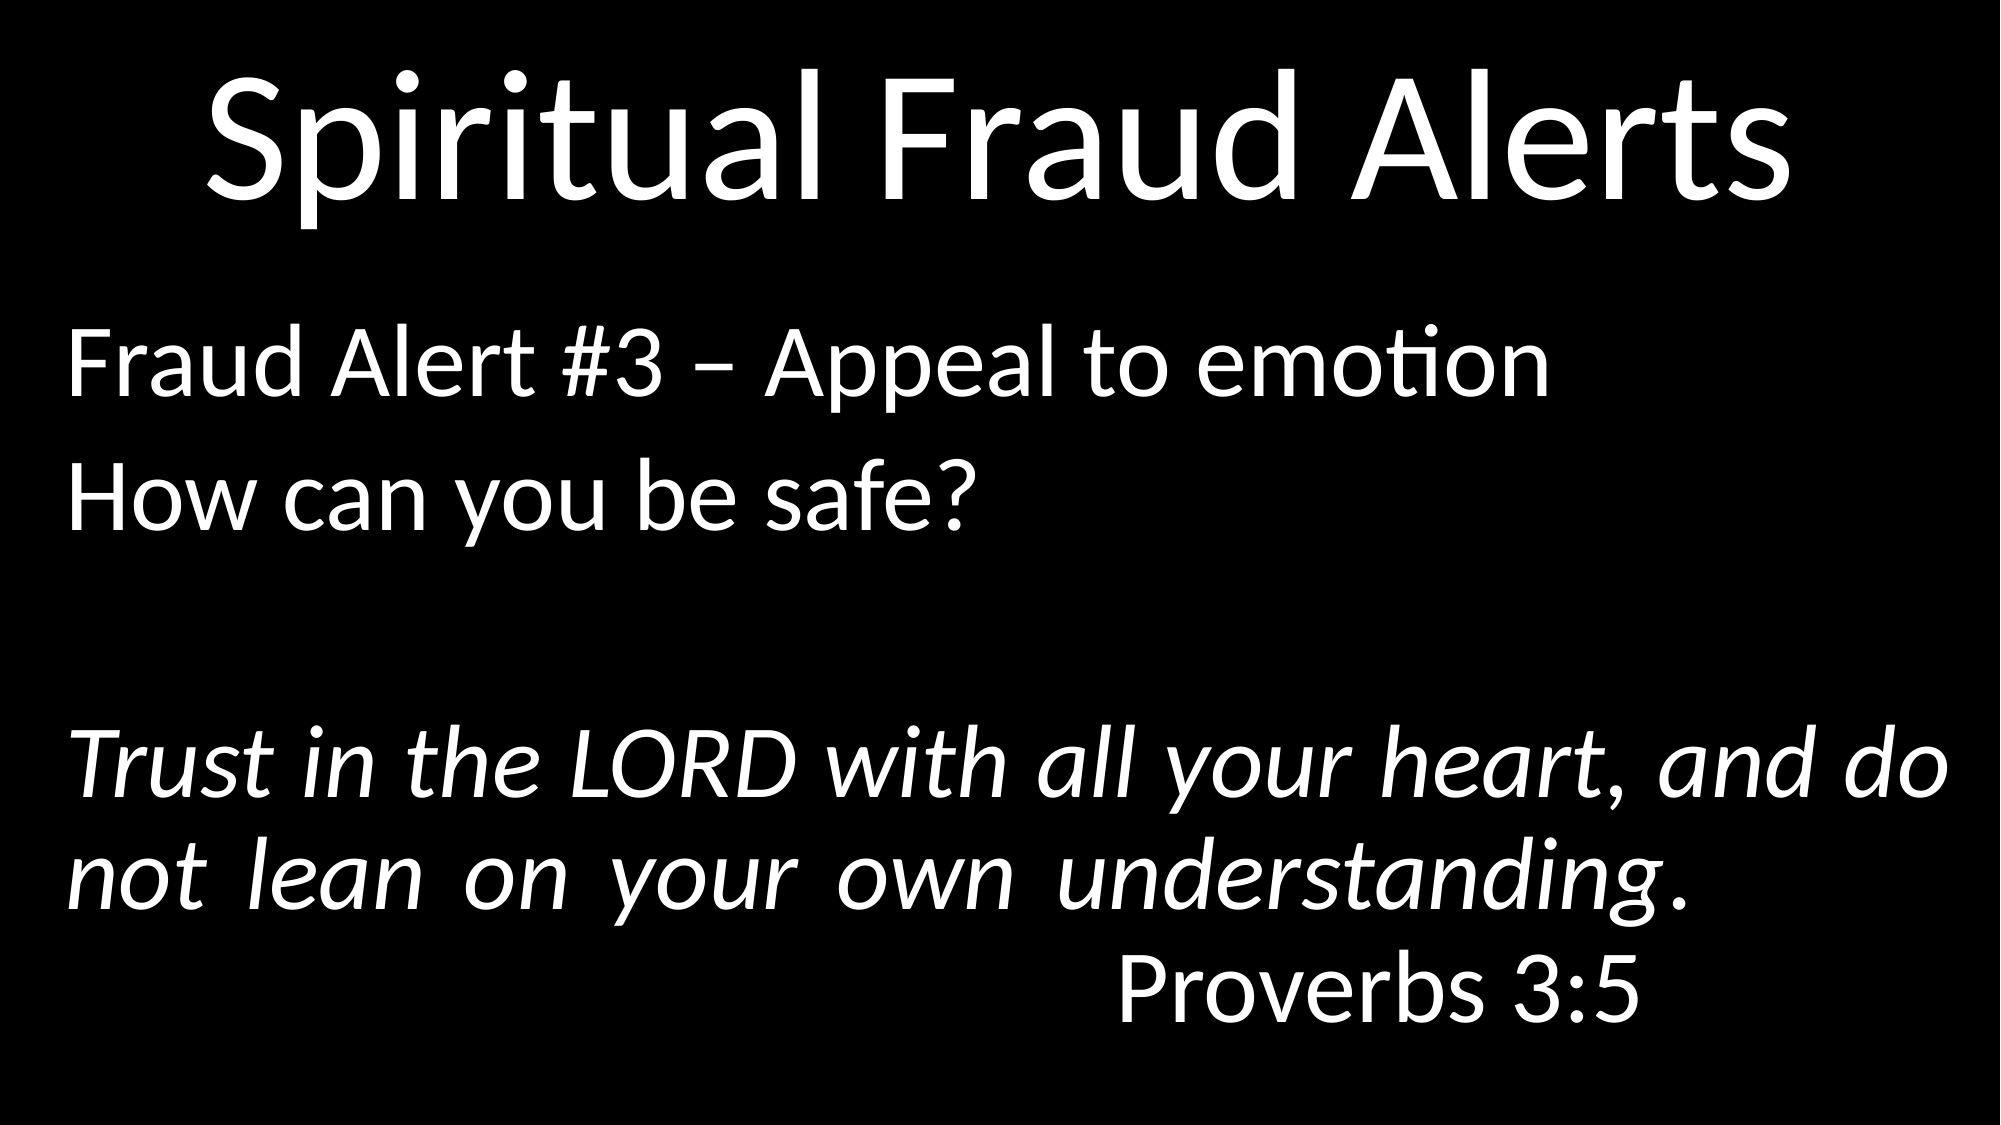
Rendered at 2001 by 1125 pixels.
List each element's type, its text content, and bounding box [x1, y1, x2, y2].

list Fraud Alert #3 – Appeal to emotion How can you be safe? Trust in the LORD with all your heart, and do not lean on your own understanding. Proverbs 3:5 [50, 299, 1969, 1125]
title Spiritual Fraud Alerts [0, 0, 2000, 278]
